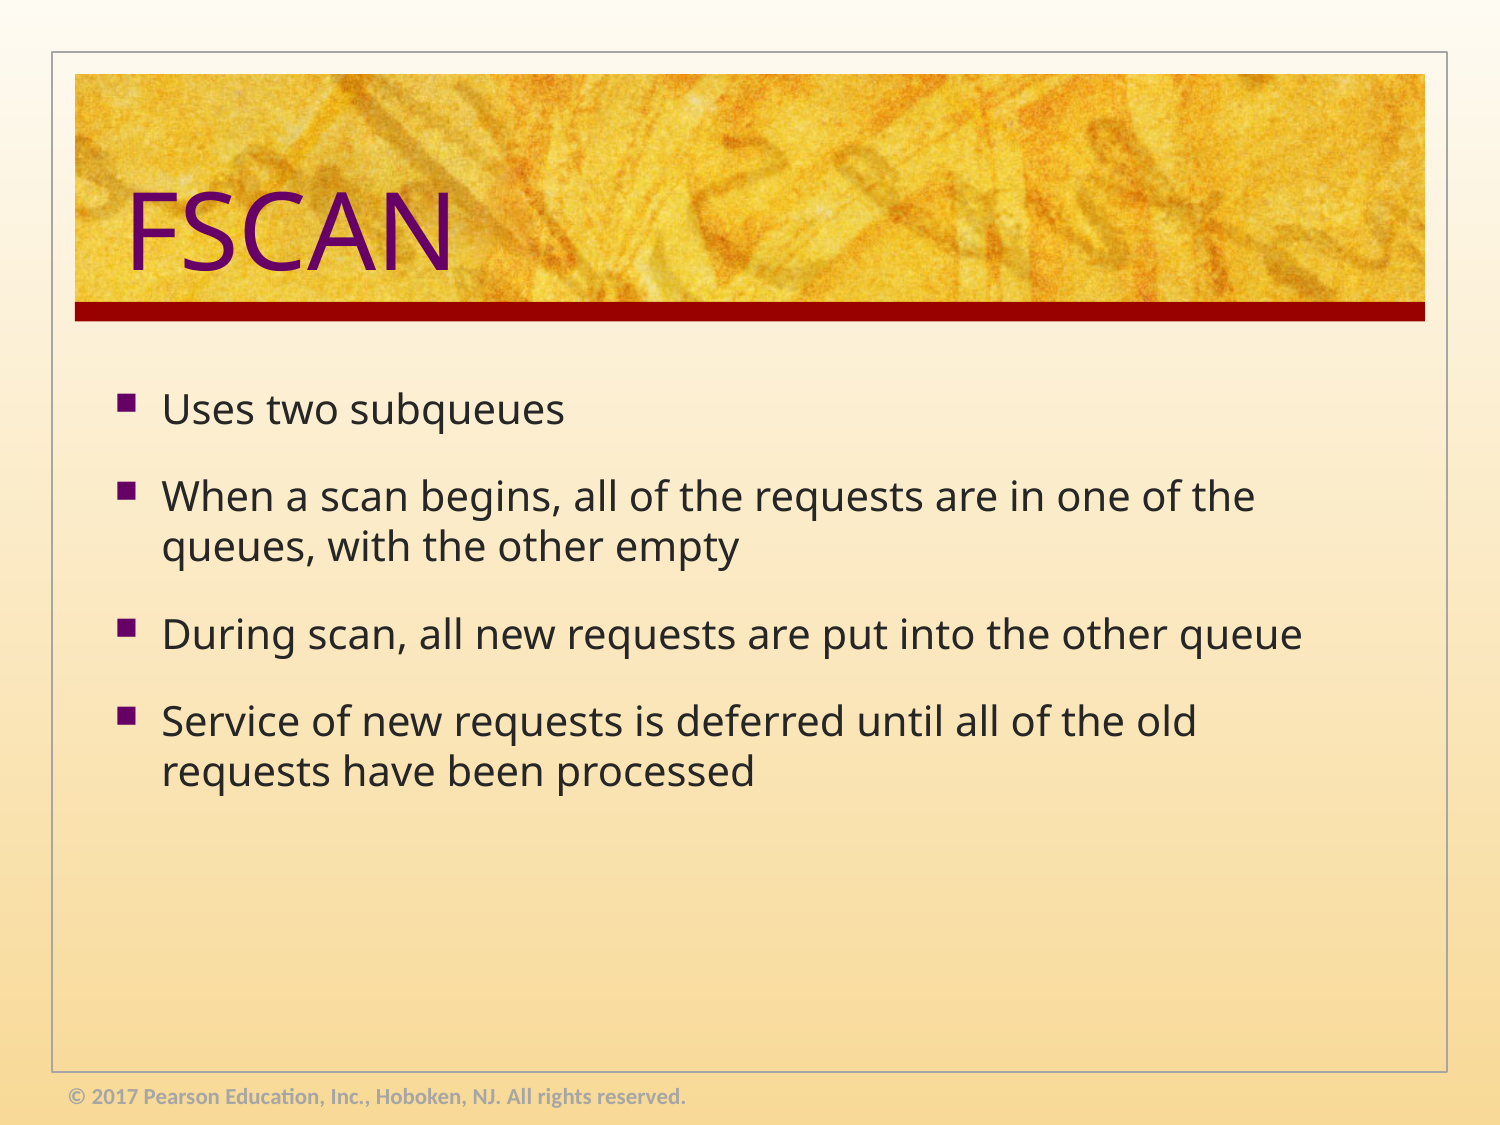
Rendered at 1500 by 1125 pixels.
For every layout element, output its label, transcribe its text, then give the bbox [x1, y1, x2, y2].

footer © 2017 Pearson Education, Inc., Hoboken, NJ. All rights reserved. [52, 1065, 988, 1125]
picture [75, 74, 1425, 301]
list Uses two subqueues When a scan begins, all of the requests are in one of the queues, with the other empty During scan, all new requests are put into the other queue Service of new requests is deferred until all of the old requests have been processed [99, 375, 1363, 1025]
title FSCAN [108, 74, 1392, 292]
